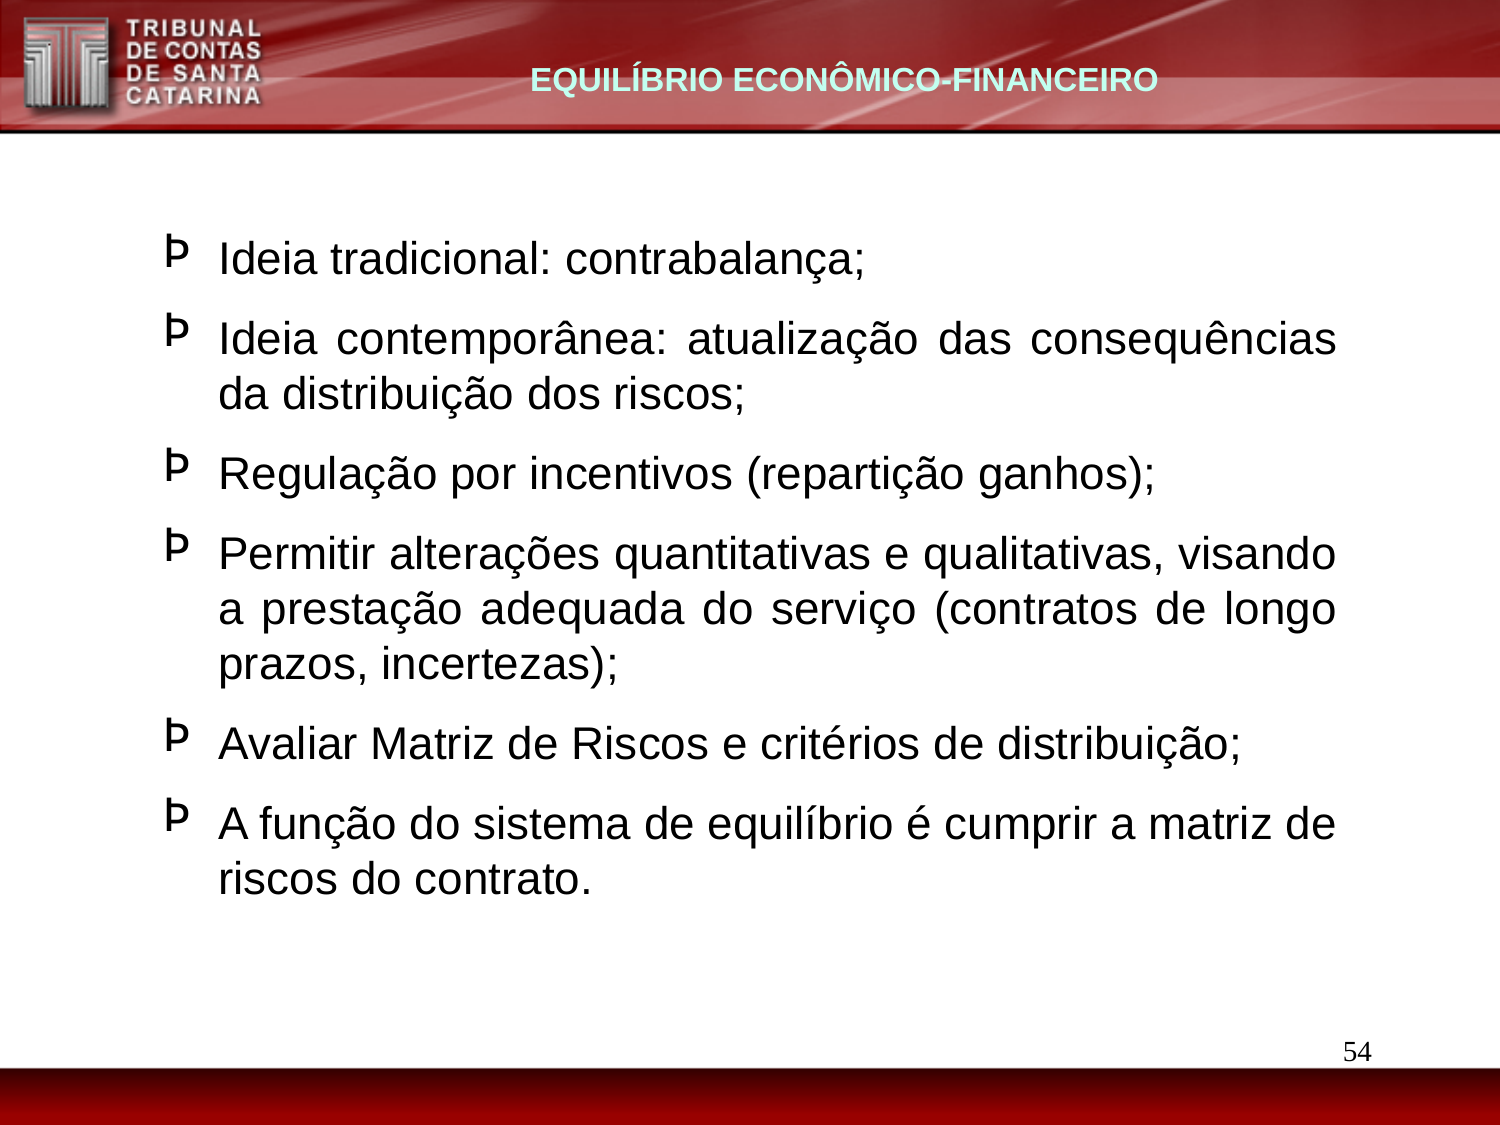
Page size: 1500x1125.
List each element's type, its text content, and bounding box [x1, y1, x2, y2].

text_box Ideia tradicional: contrabalança; Ideia contemporânea: atualização das consequências da distribuição dos riscos; Regulação por incentivos (repartição ganhos); Permitir alterações quantitativas e qualitativas, visando a prestação adequada do serviço (contratos de longo prazos, incertezas); Avaliar Matriz de Riscos e critérios de distribuição; A função do sistema de equilíbrio é cumprir a matriz de riscos do contrato. [147, 221, 1353, 954]
slide_number 54 [1074, 1024, 1388, 1101]
text_box EQUILÍBRIO ECONÔMICO-FINANCEIRO [253, 17, 1436, 140]
picture [0, 0, 1500, 1125]
